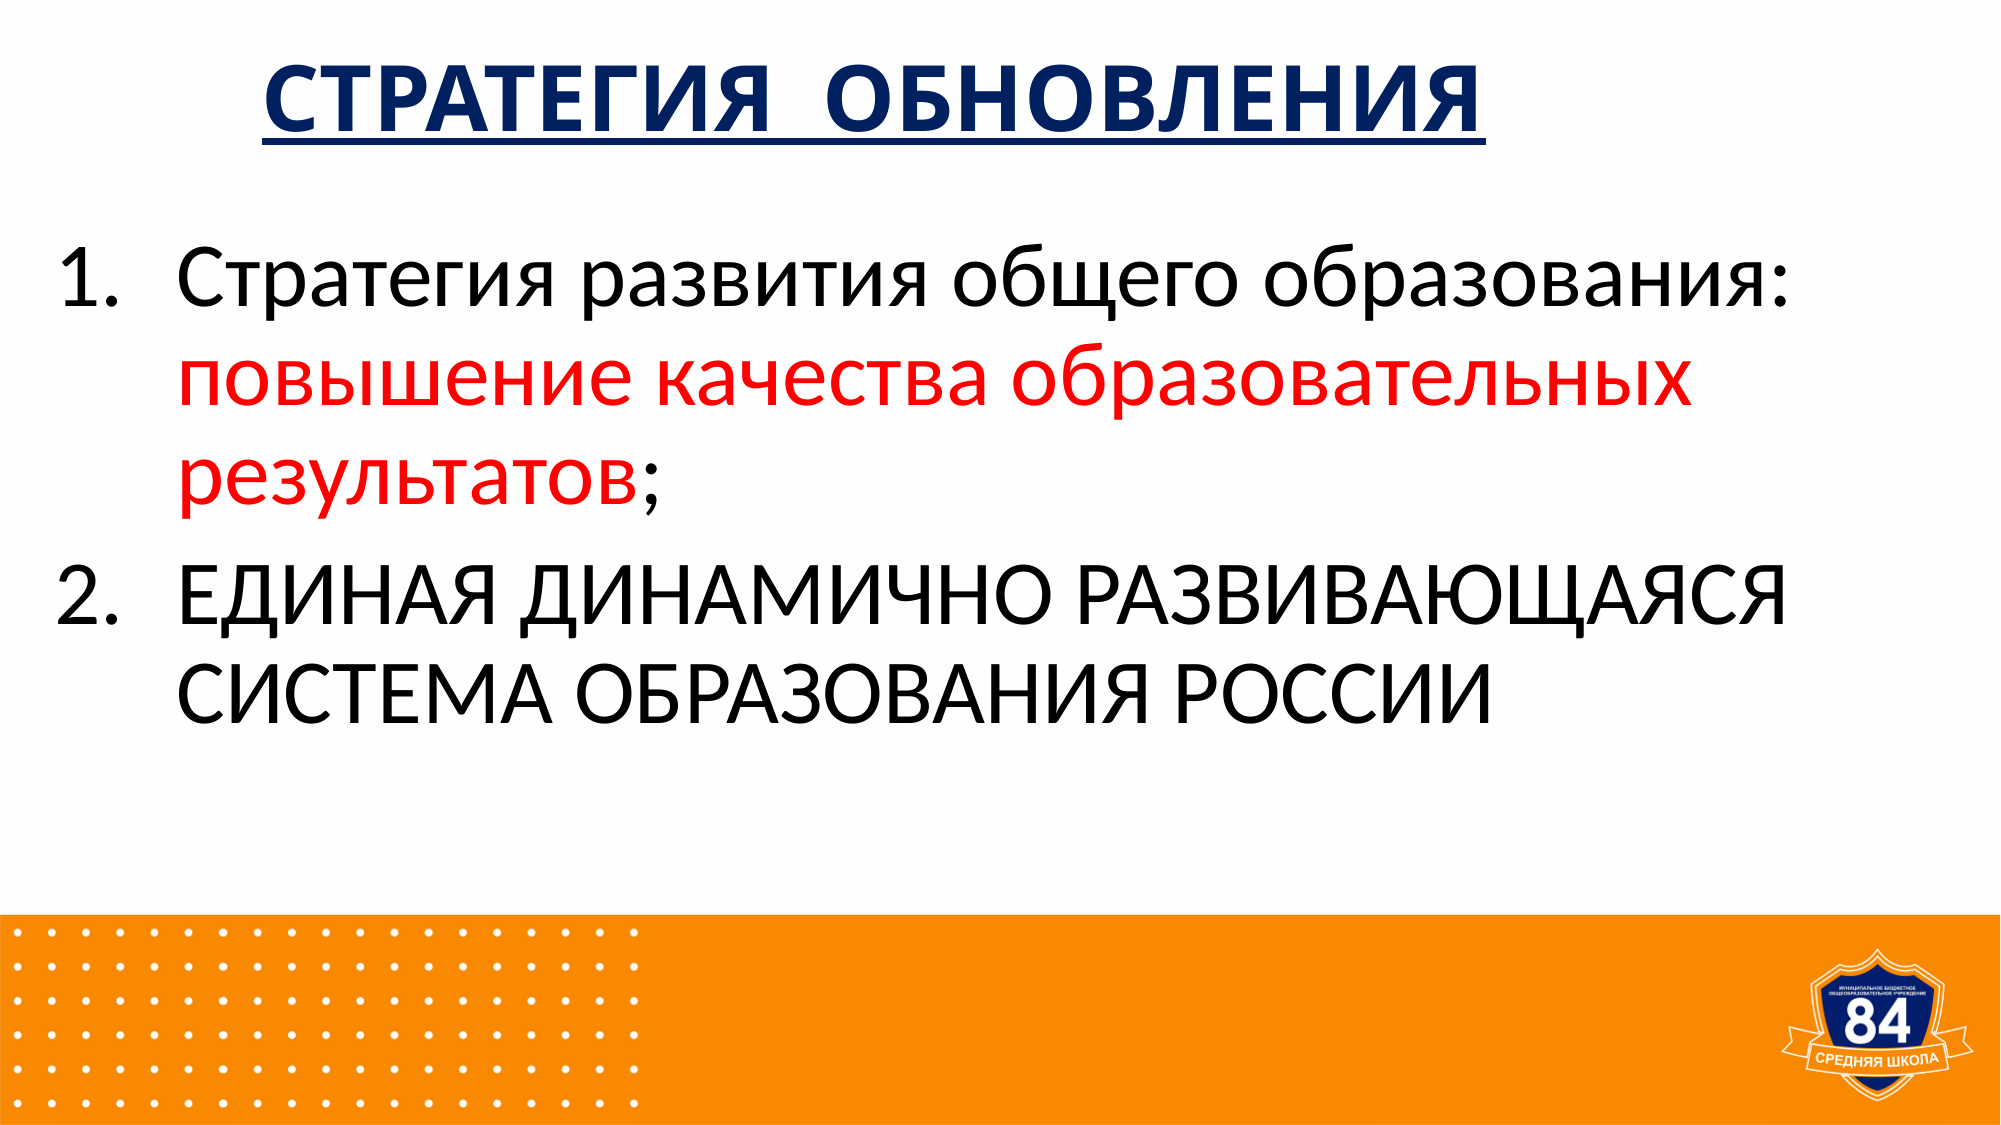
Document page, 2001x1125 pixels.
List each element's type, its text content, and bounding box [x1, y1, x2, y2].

list Стратегия развития общего образования: повышение качества образовательных результатов; ЕДИНАЯ ДИНАМИЧНО РАЗВИВАЮЩАЯСЯ СИСТЕМА ОБРАЗОВАНИЯ РОССИИ [39, 219, 1945, 1083]
title СТРАТЕГИЯ ОБНОВЛЕНИЯ [39, 19, 1709, 185]
picture [0, 0, 2001, 1125]
